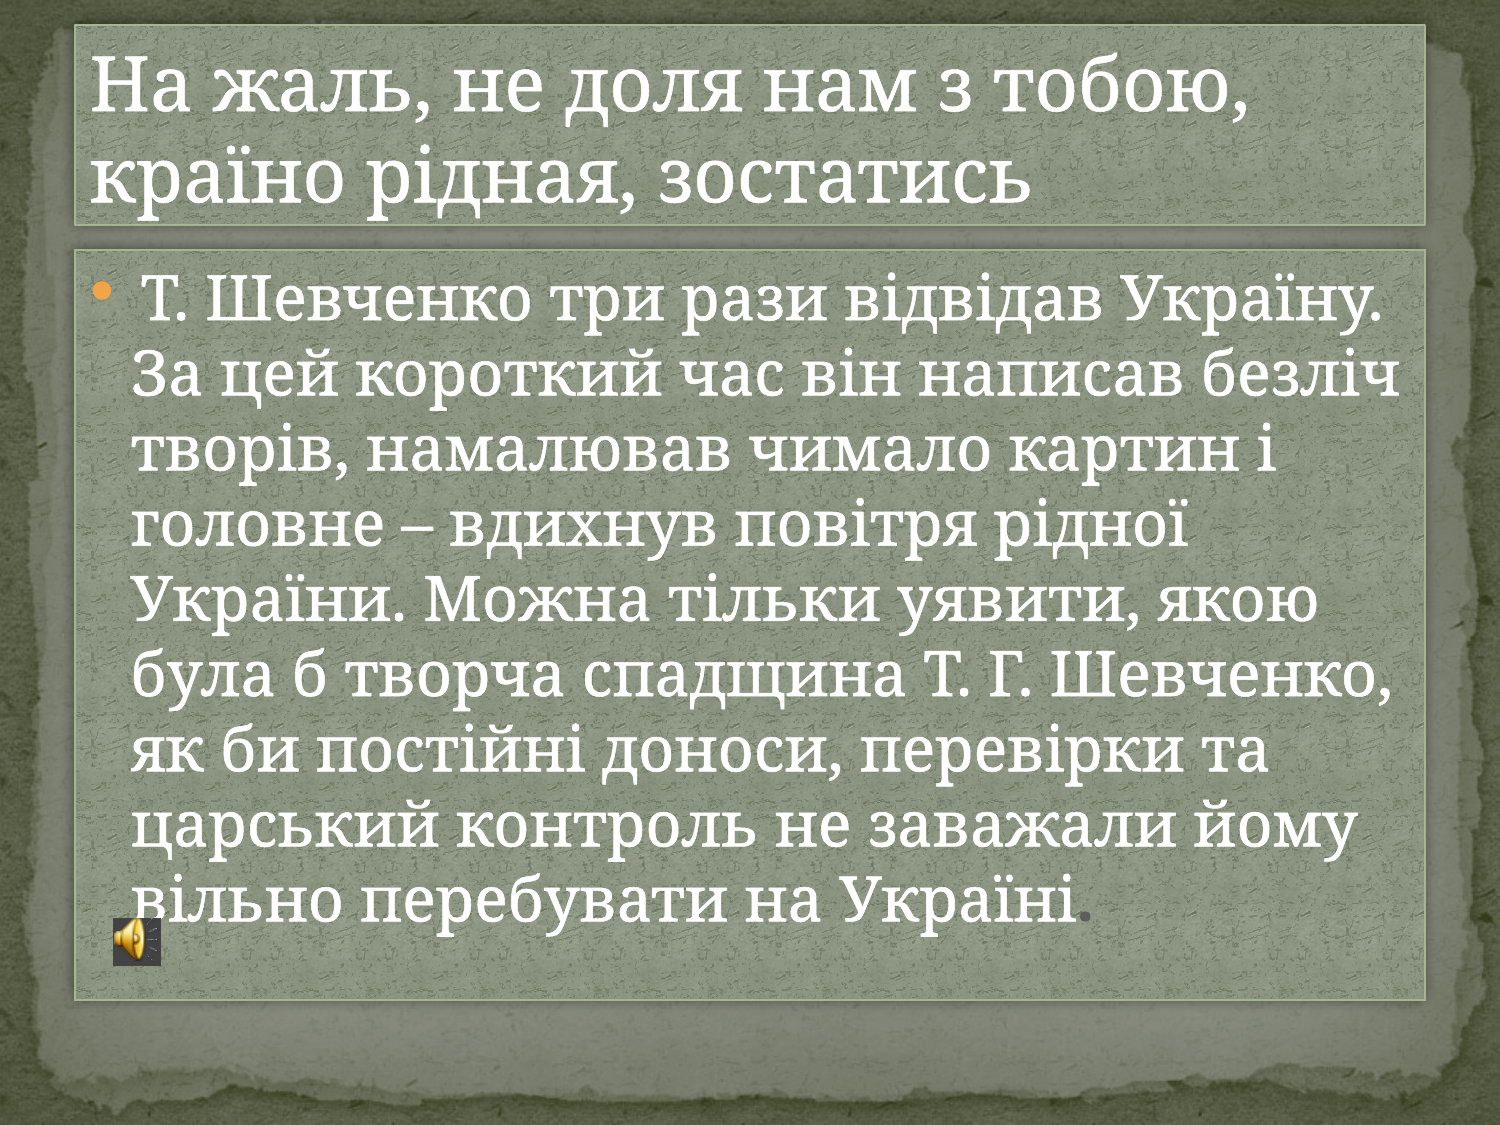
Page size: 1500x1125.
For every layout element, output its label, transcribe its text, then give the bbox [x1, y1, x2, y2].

list Т. Шевченко три рази відвідав Україну. За цей короткий час він написав безліч творів, намалював чимало картин і головне – вдихнув повітря рідної України. Можна тільки уявити, якою була б творча спадщина Т. Г. Шевченко, як би постійні доноси, перевірки та царський контроль не заважали йому вільно перебувати на Україні. [74, 249, 1426, 1001]
picture [113, 917, 162, 967]
title На жаль, не доля нам з тобою, країно рідная, зостатись [74, 24, 1426, 226]
